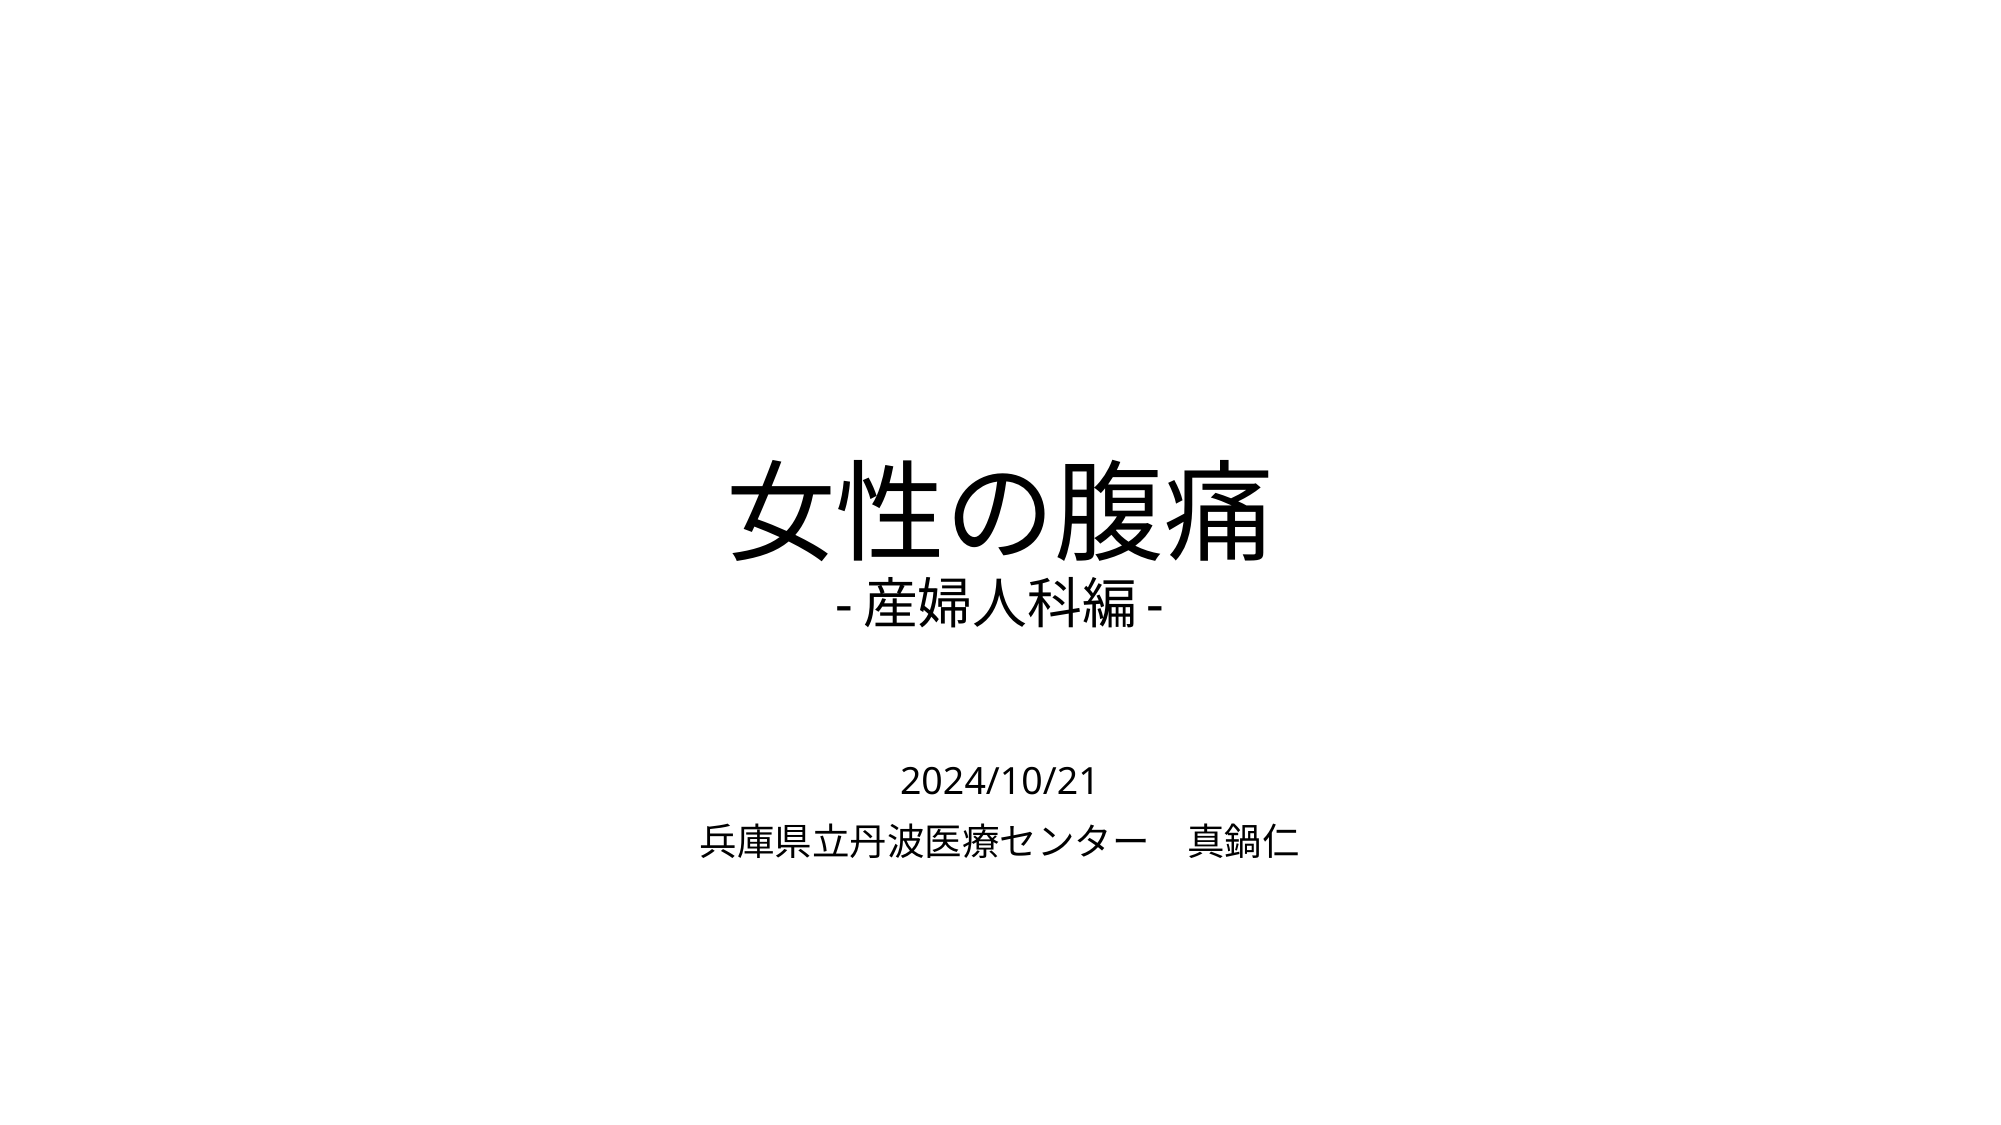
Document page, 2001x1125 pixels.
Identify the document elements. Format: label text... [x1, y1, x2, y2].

title 女性の腹痛 -産婦人科編- [134, 449, 1866, 644]
list 2024/10/21 兵庫県立丹波医療センター 真鍋仁 [615, 754, 1385, 917]
